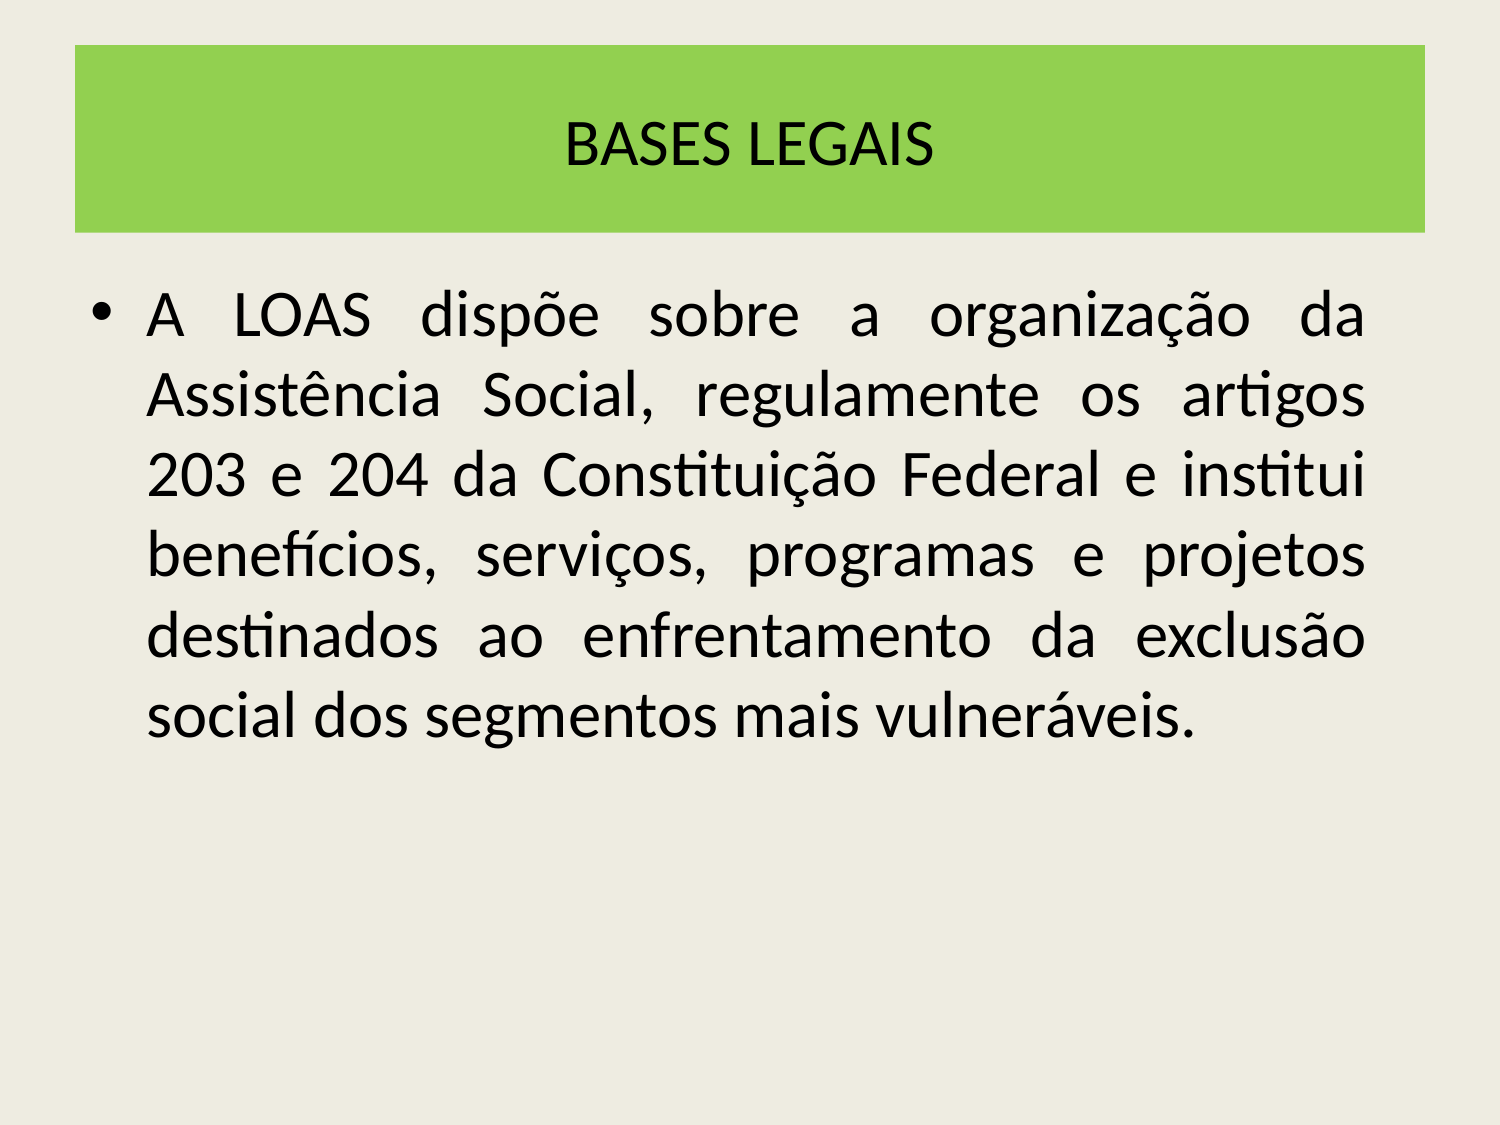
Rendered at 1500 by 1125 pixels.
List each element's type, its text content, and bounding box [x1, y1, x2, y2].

list A LOAS dispõe sobre a organização da Assistência Social, regulamente os artigos 203 e 204 da Constituição Federal e institui benefícios, serviços, programas e projetos destinados ao enfrentamento da exclusão social dos segmentos mais vulneráveis. [75, 262, 1383, 1005]
title BASES LEGAIS [75, 45, 1425, 233]
